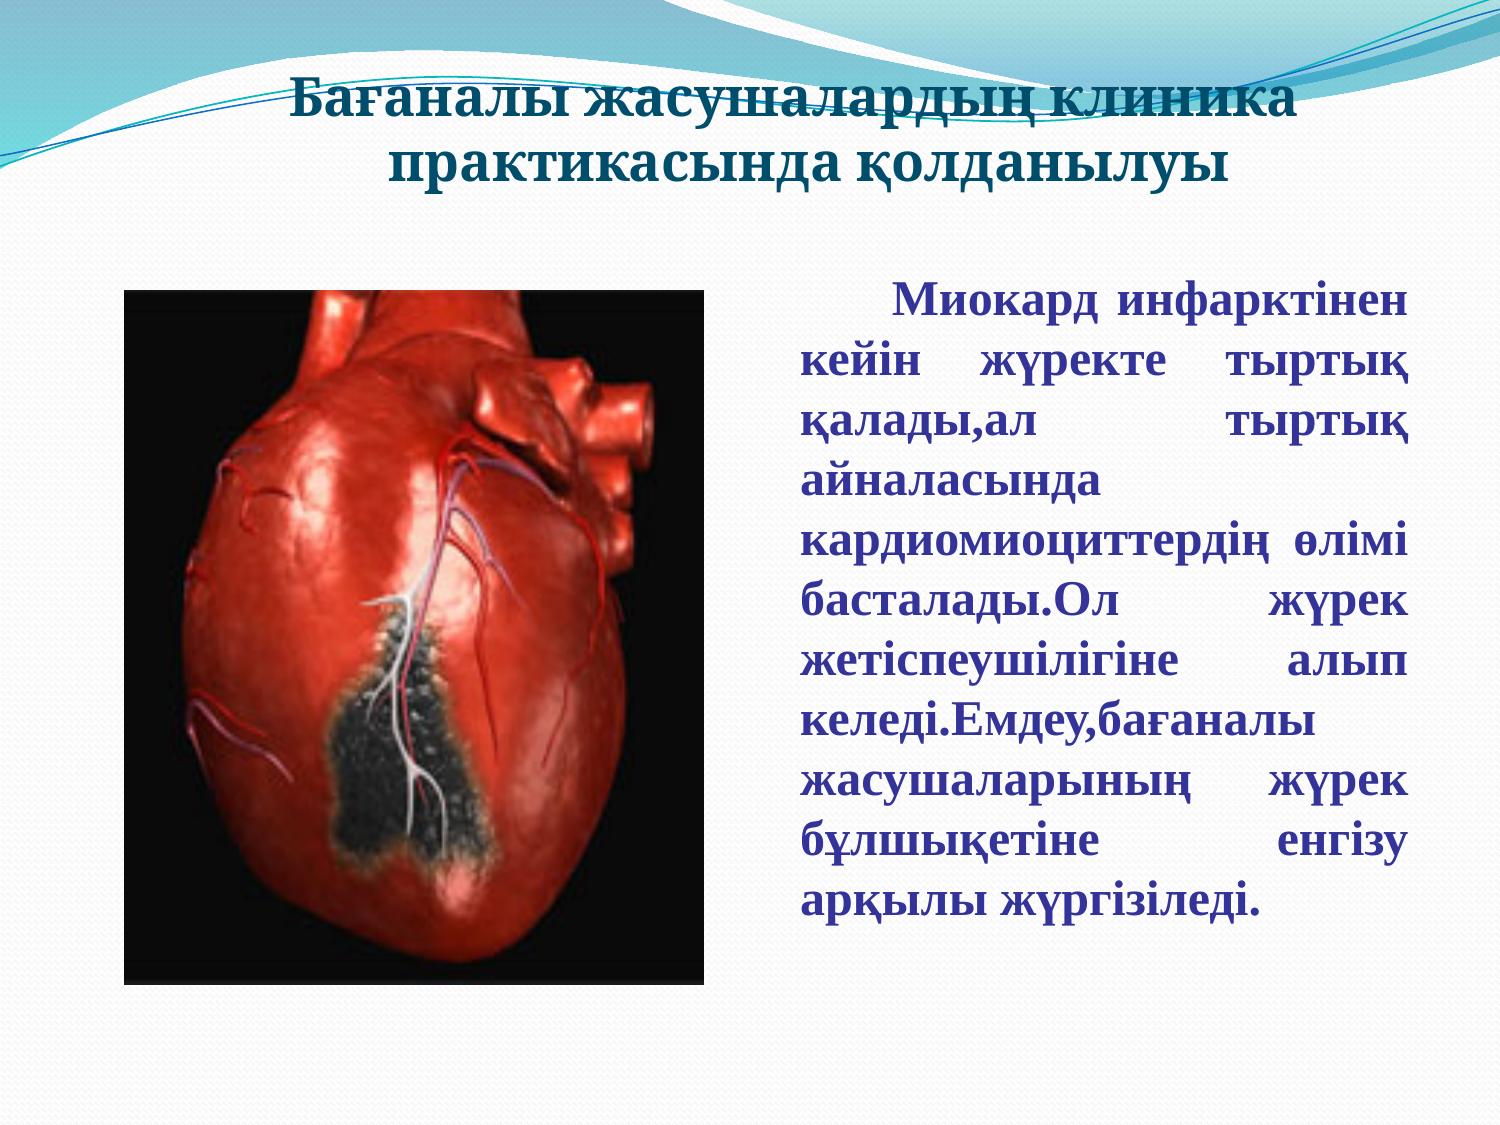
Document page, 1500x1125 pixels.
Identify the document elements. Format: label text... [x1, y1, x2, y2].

picture [123, 290, 704, 985]
text_box Миокард инфарктінен кейін жүректе тыртық қалады,ал тыртық айналасында кардиомиоциттердің өлімі басталады.Ол жүрек жетіспеушілігіне алып келеді.Емдеу,бағаналы жасушаларының жүрек бұлшықетіне енгізу арқылы жүргізіледі. [785, 257, 1424, 933]
list Бағаналы жасушалардың клиника практикасында қолданылуы [112, 54, 1463, 775]
